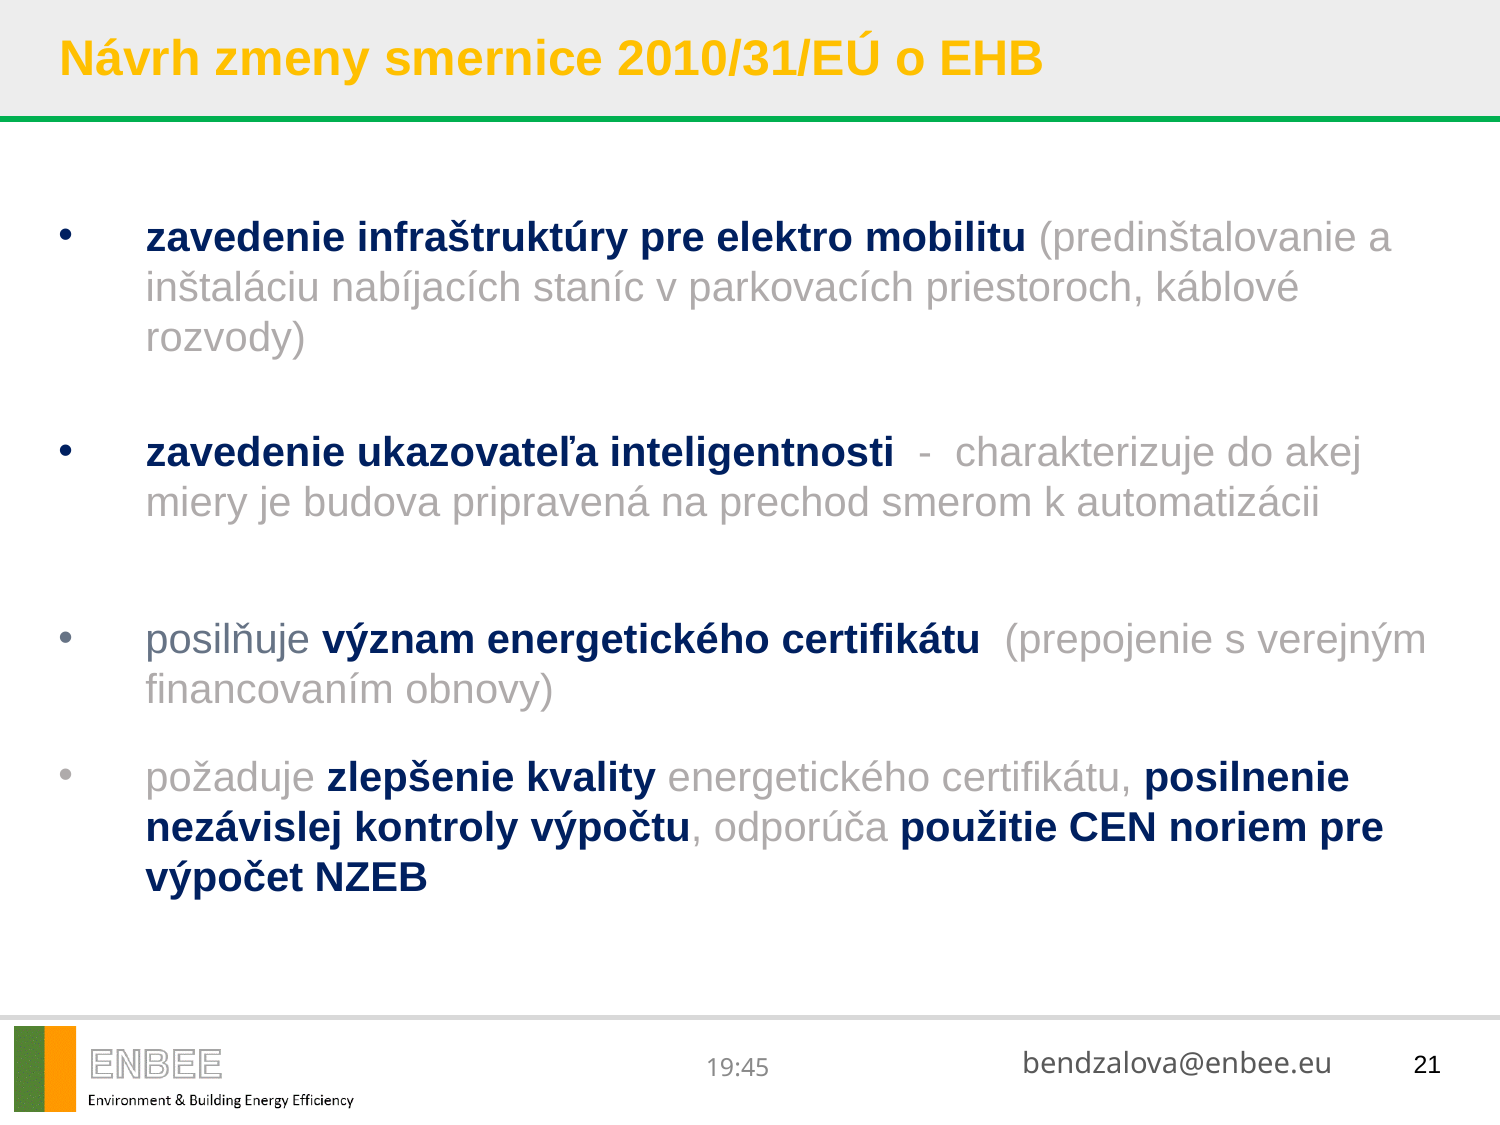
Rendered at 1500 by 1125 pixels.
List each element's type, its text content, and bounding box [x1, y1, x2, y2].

text_box zavedenie ukazovateľa inteligentnosti - charakterizuje do akej miery je budova pripravená na prechod smerom k automatizácii [43, 392, 1457, 559]
text_box Návrh zmeny smernice 2010/31/EÚ o EHB [0, 0, 1500, 116]
text_box bendzalova@enbee.eu [955, 1031, 1348, 1092]
picture [13, 1026, 359, 1112]
text_box posilňuje význam energetického certifikátu (prepojenie s verejným financovaním obnovy) požaduje zlepšenie kvality energetického certifikátu, posilnenie nezávislej kontroly výpočtu, odporúča použitie CEN noriem pre výpočet NZEB [43, 739, 1457, 947]
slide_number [568, 1038, 907, 1099]
text_box 21 [1268, 1041, 1457, 1104]
text_box zavedenie infraštruktúry pre elektro mobilitu (predinštalovanie a inštaláciu nabíjacích staníc v parkovacích priestoroch, káblové rozvody) [43, 245, 1457, 392]
